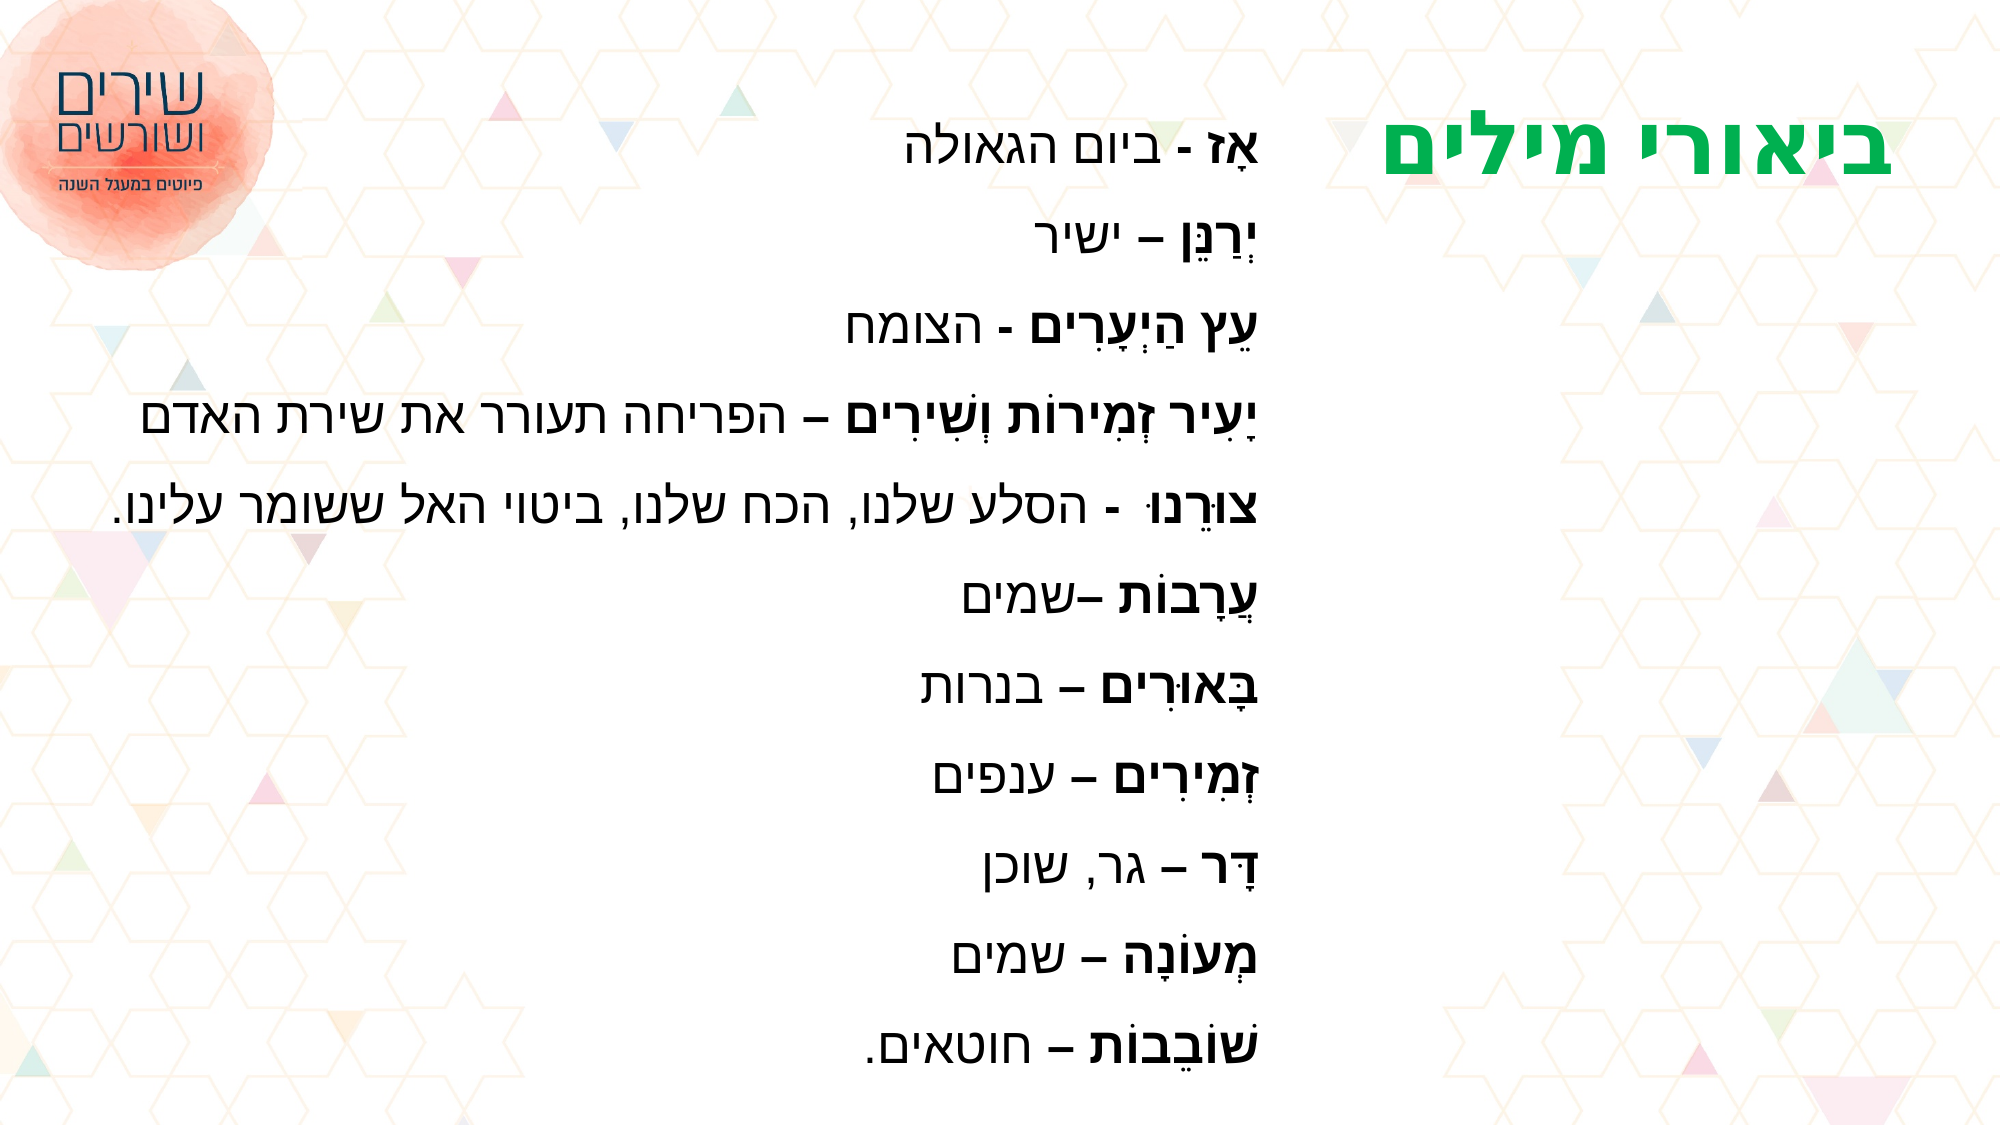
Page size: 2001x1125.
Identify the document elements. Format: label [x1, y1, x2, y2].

list [0, 0, 2000, 1125]
picture [0, 0, 303, 279]
